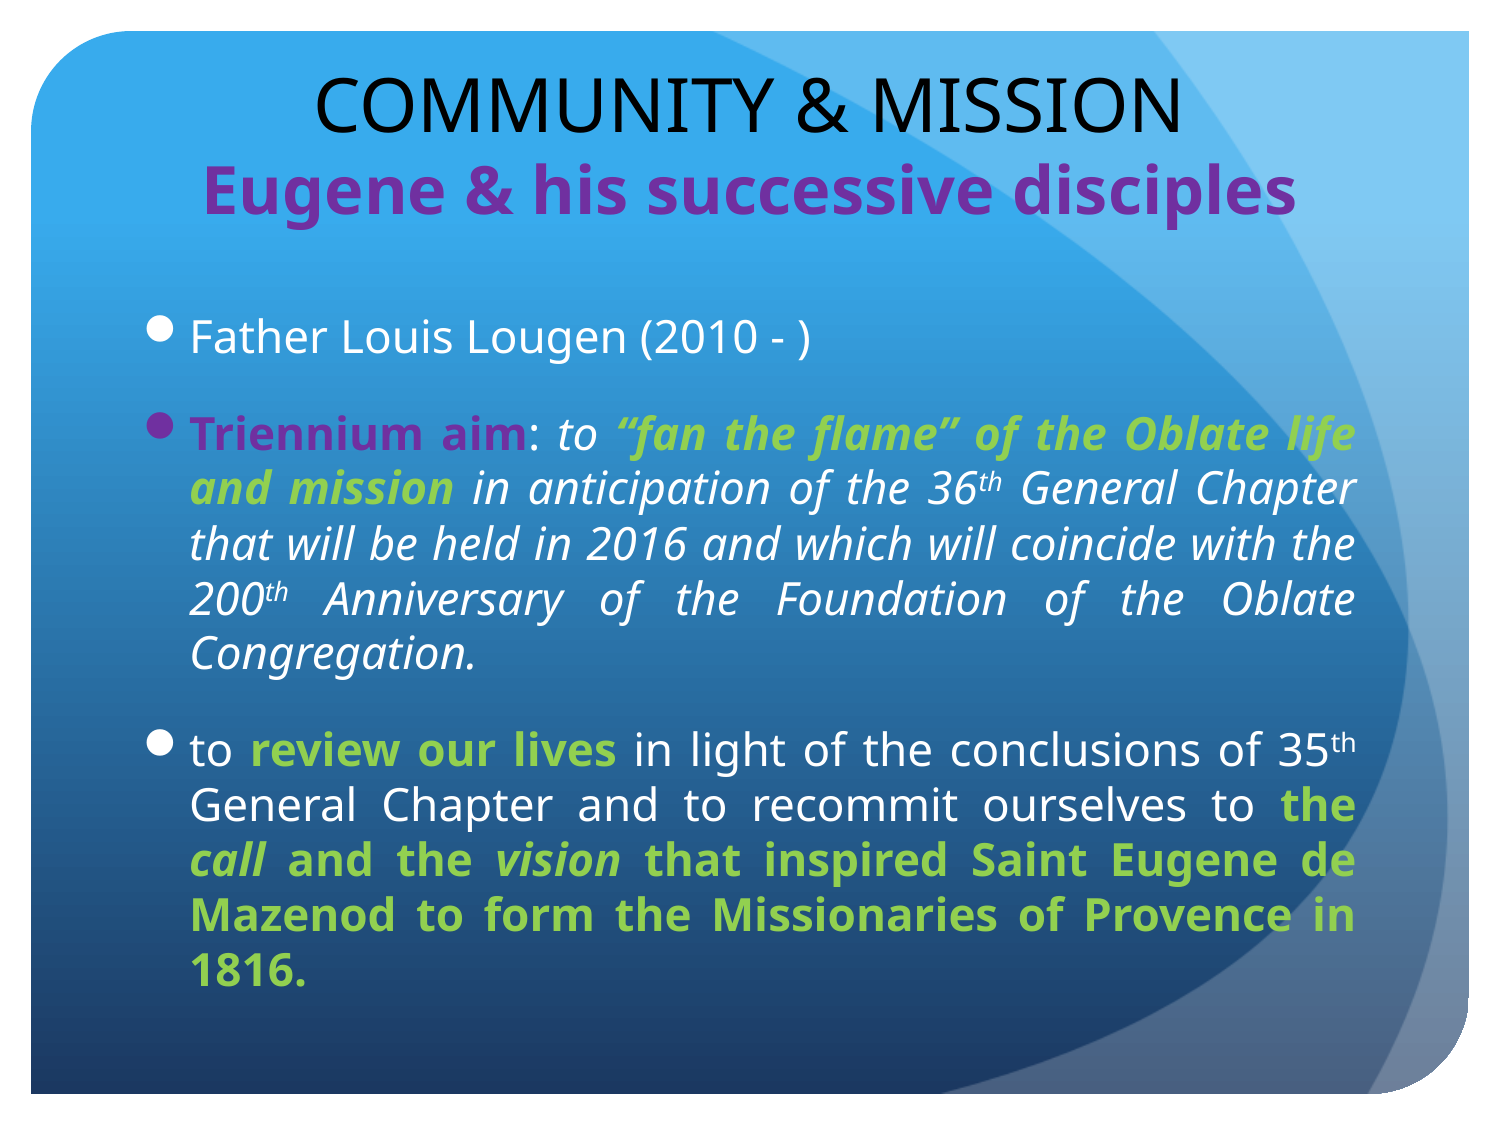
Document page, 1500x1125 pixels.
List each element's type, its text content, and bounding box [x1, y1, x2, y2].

picture [24, 30, 1473, 1094]
title COMMUNITY & MISSION Eugene & his successive disciples [127, 62, 1372, 235]
list Father Louis Lougen (2010 - ) Triennium aim: to “fan the flame” of the Oblate life and mission in anticipation of the 36th General Chapter that will be held in 2016 and which will coincide with the 200th Anniversary of the Foundation of the Oblate Congregation. to review our lives in light of the conclusions of 35th General Chapter and to recommit ourselves to the call and the vision that inspired Saint Eugene de Mazenod to form the Missionaries of Provence in 1816. [127, 299, 1372, 991]
